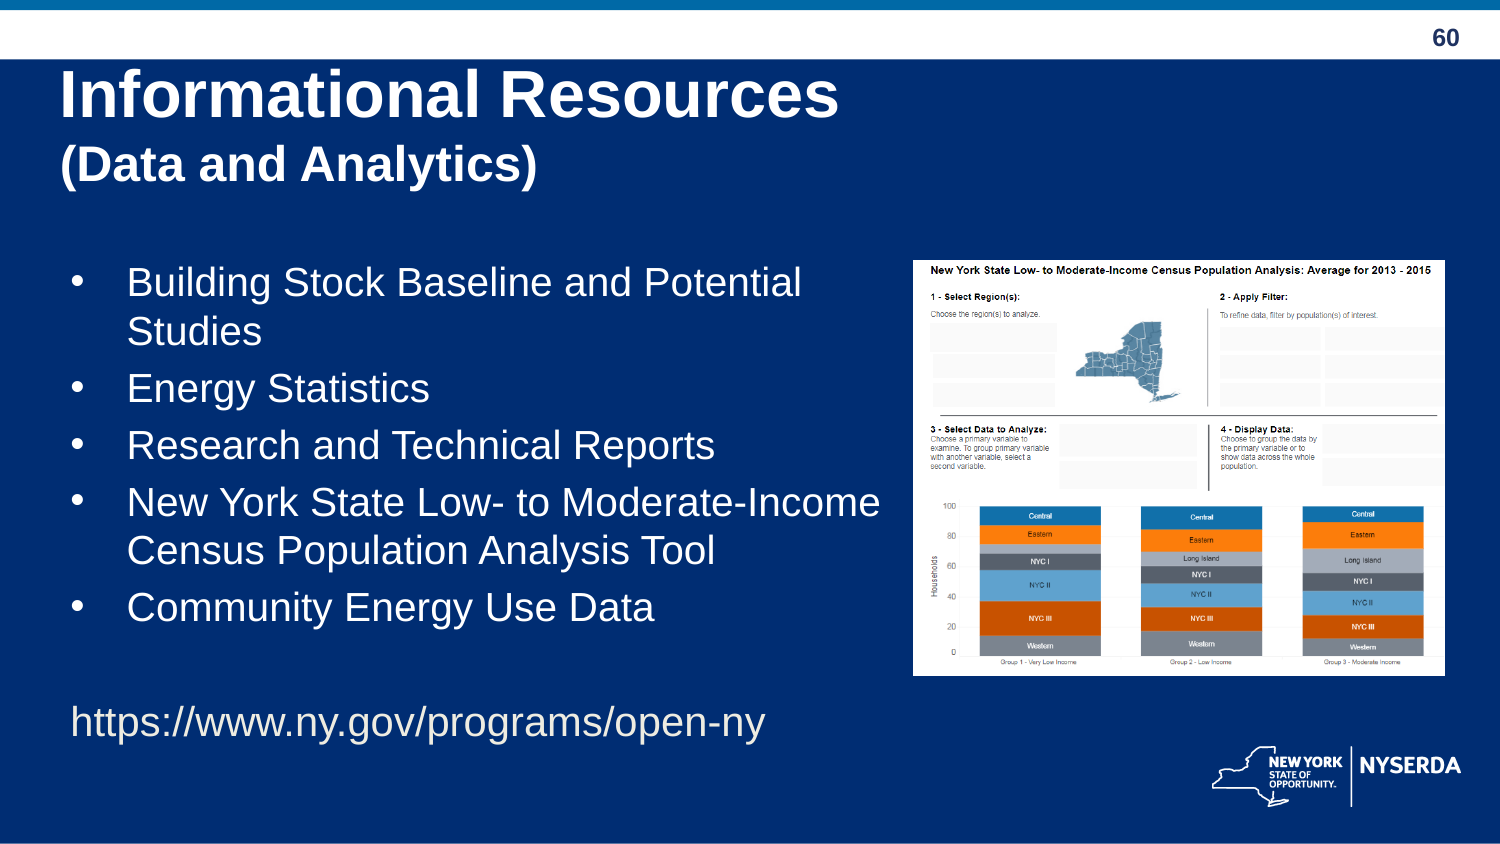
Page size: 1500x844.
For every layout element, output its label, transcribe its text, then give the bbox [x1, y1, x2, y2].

list Building Stock Baseline and Potential Studies Energy Statistics Research and Technical Reports New York State Low- to Moderate-Income Census Population Analysis Tool Community Energy Use Data https://www.ny.gov/programs/open-ny [55, 248, 939, 768]
picture [1212, 746, 1461, 807]
title Informational Resources (Data and Analytics) [44, 50, 1395, 192]
picture [913, 259, 1445, 676]
